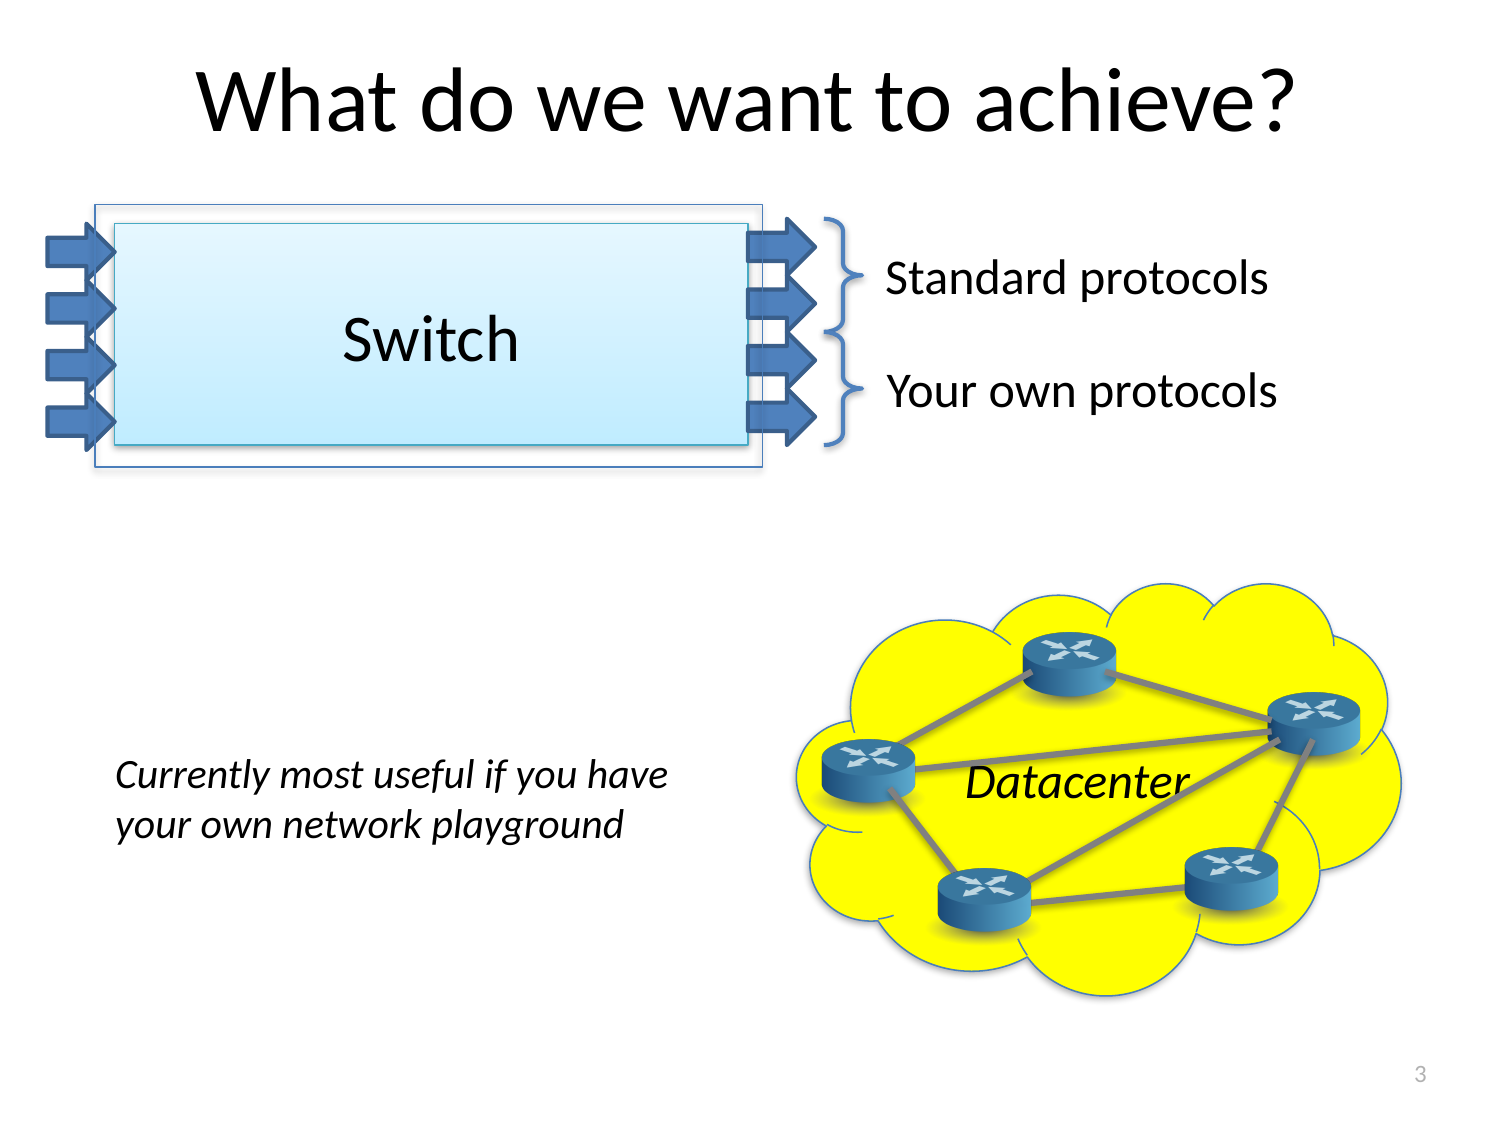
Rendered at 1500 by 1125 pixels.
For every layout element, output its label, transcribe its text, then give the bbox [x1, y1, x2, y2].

title What do we want to achieve? [72, 1, 1423, 189]
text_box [47, 204, 1299, 468]
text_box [93, 582, 1402, 995]
slide_number 3 [1285, 1042, 1442, 1103]
